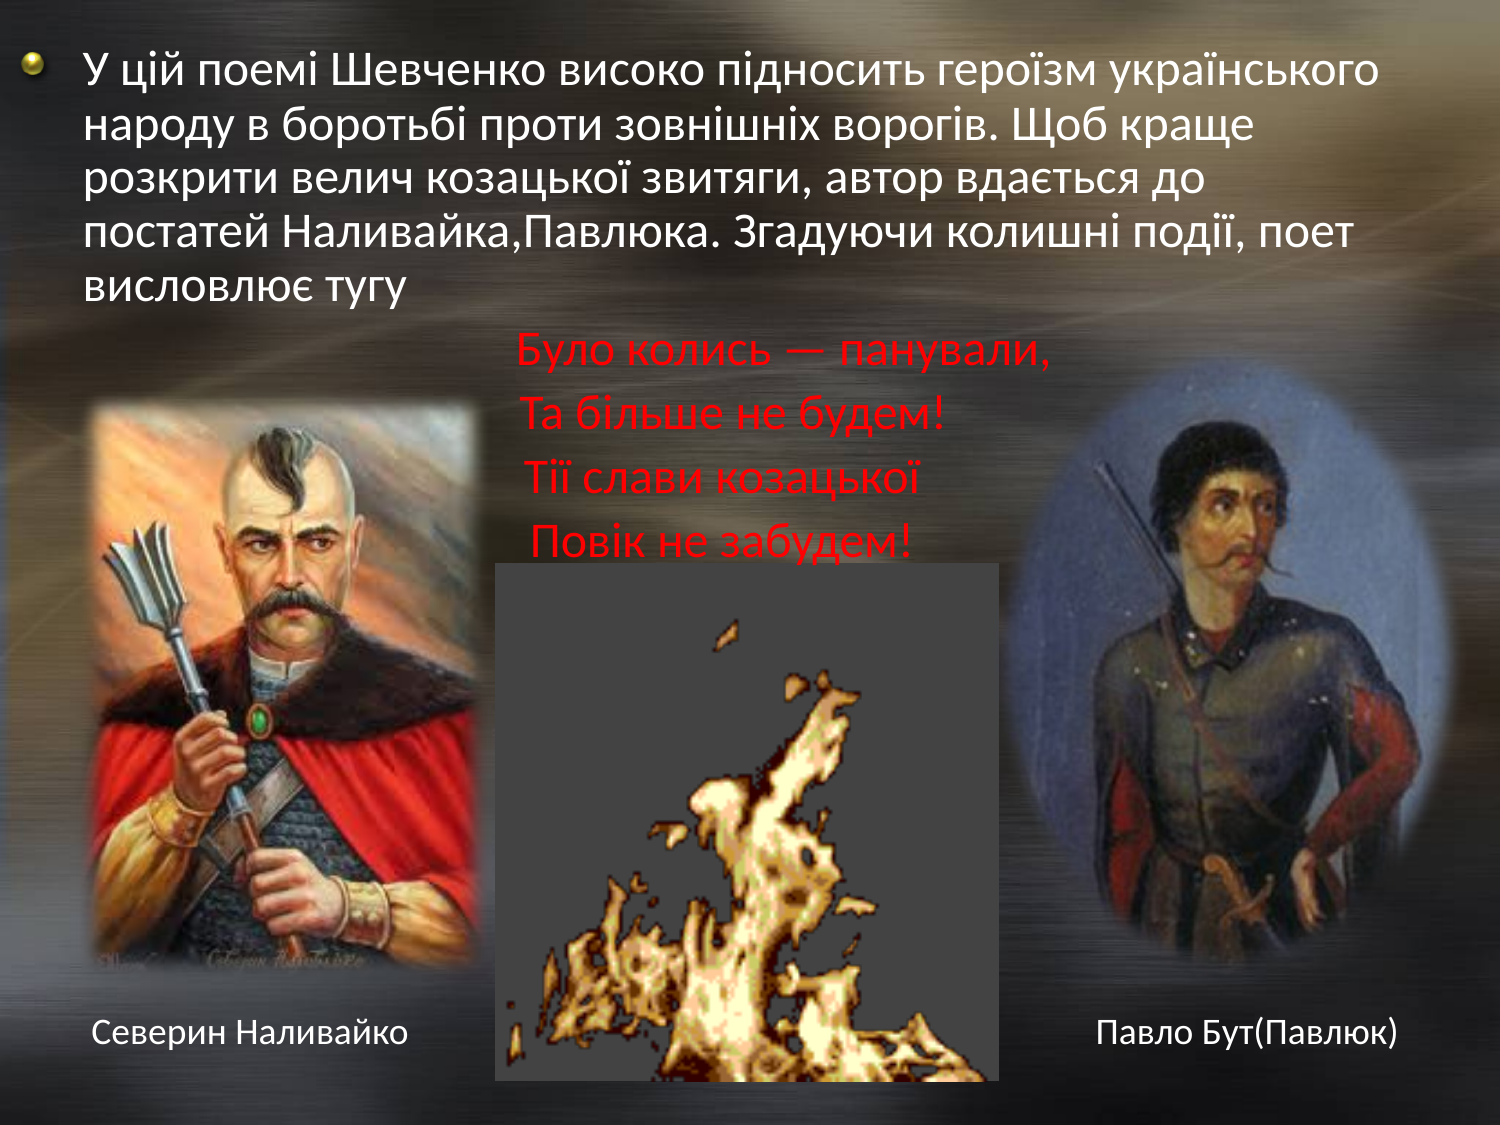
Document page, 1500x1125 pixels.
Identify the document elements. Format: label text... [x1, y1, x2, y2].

text_box Павло Бут(Павлюк) [1080, 999, 1424, 1060]
text_box Северин Наливайко [76, 999, 443, 1105]
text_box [493, 562, 1000, 1083]
list У цій поемі Шевченко високо підносить героїзм українського народу в боротьбі проти зовнішніх ворогів. Щоб краще розкрити велич козацької звитяги, автор вдається до постатей Наливайка,Павлюка. Згадуючи колишні події, поет висловлює тугу Було колись — панували, Та більше не будем! Тії слави козацької Повік не забудем! [17, 42, 1393, 582]
picture [0, 0, 1500, 1125]
